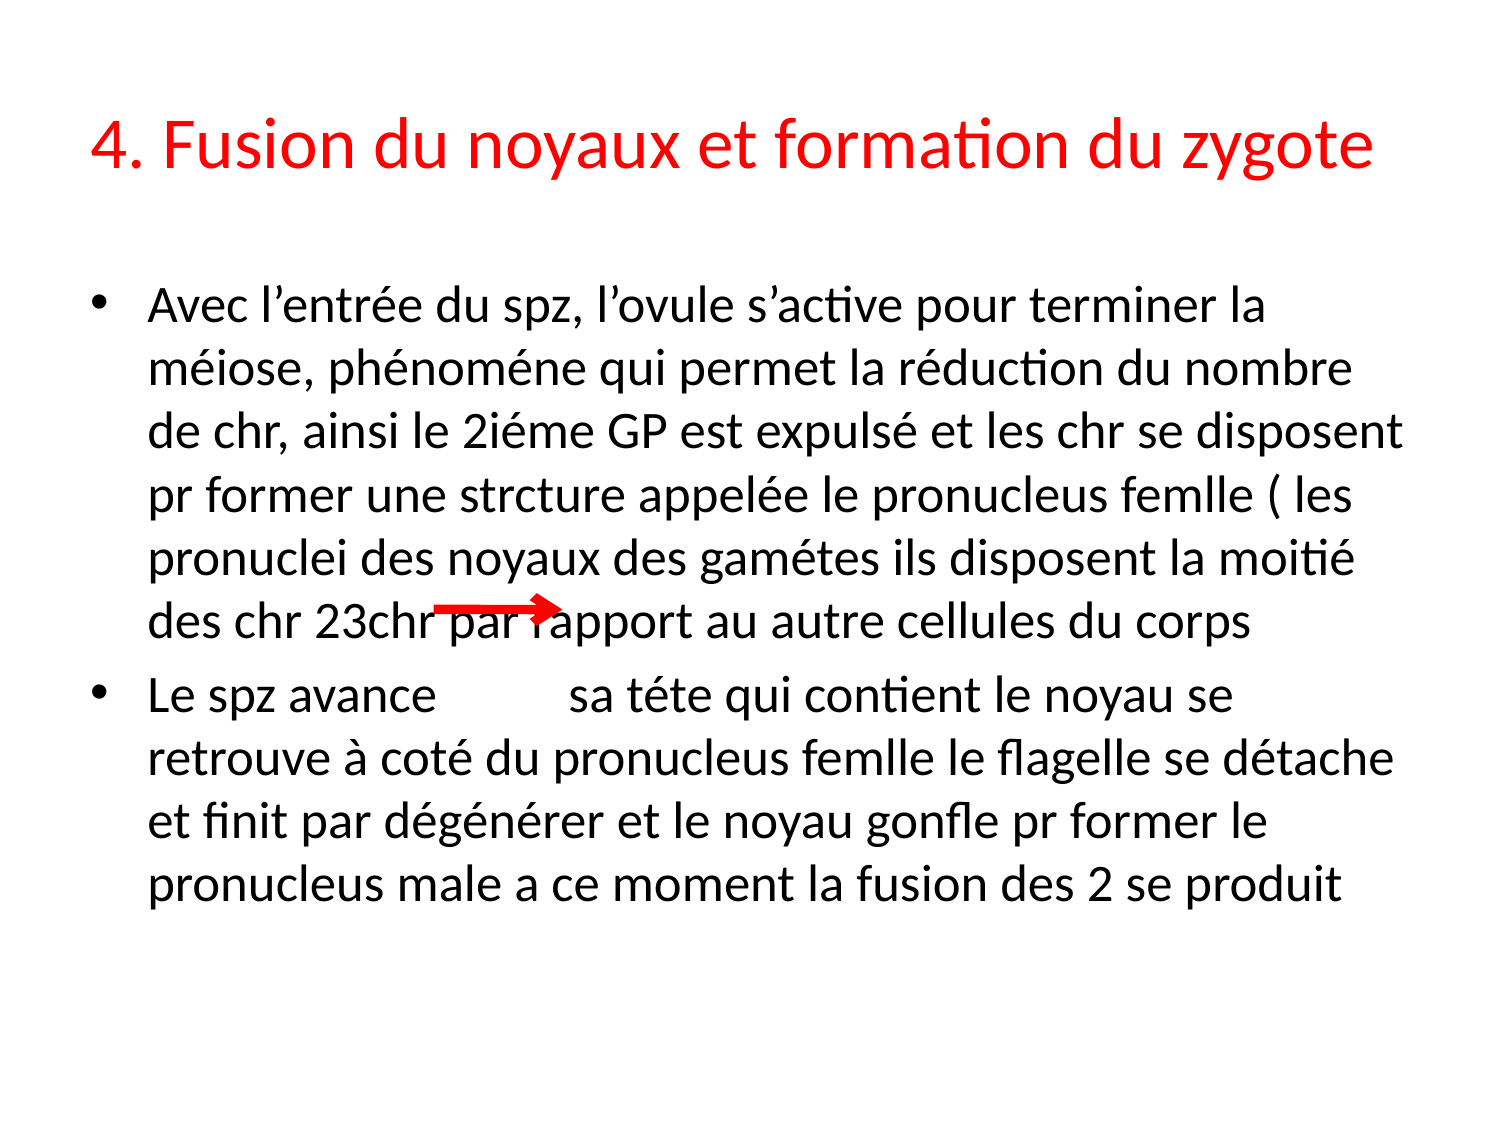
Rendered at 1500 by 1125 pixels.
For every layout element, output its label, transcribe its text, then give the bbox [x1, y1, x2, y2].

list Avec l’entrée du spz, l’ovule s’active pour terminer la méiose, phénoméne qui permet la réduction du nombre de chr, ainsi le 2iéme GP est expulsé et les chr se disposent pr former une strcture appelée le pronucleus femlle ( les pronuclei des noyaux des gamétes ils disposent la moitié des chr 23chr par rapport au autre cellules du corps Le spz avance sa téte qui contient le noyau se retrouve à coté du pronucleus femlle le flagelle se détache et finit par dégénérer et le noyau gonfle pr former le pronucleus male a ce moment la fusion des 2 se produit [75, 262, 1425, 1005]
title 4. Fusion du noyaux et formation du zygote [75, 45, 1425, 233]
